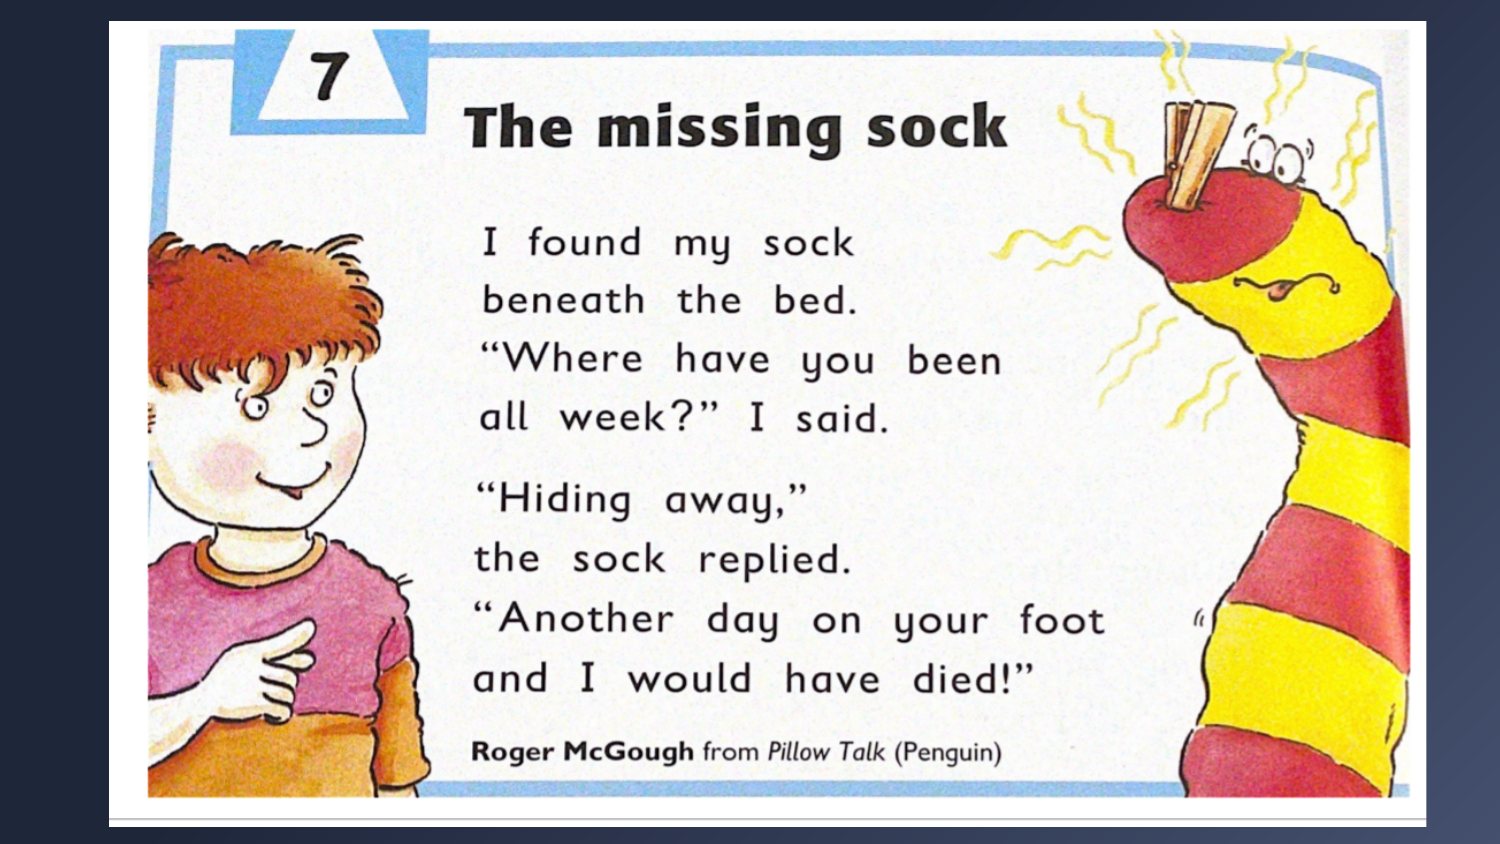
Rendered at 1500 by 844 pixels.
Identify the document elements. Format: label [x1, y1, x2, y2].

picture [108, 20, 1427, 827]
